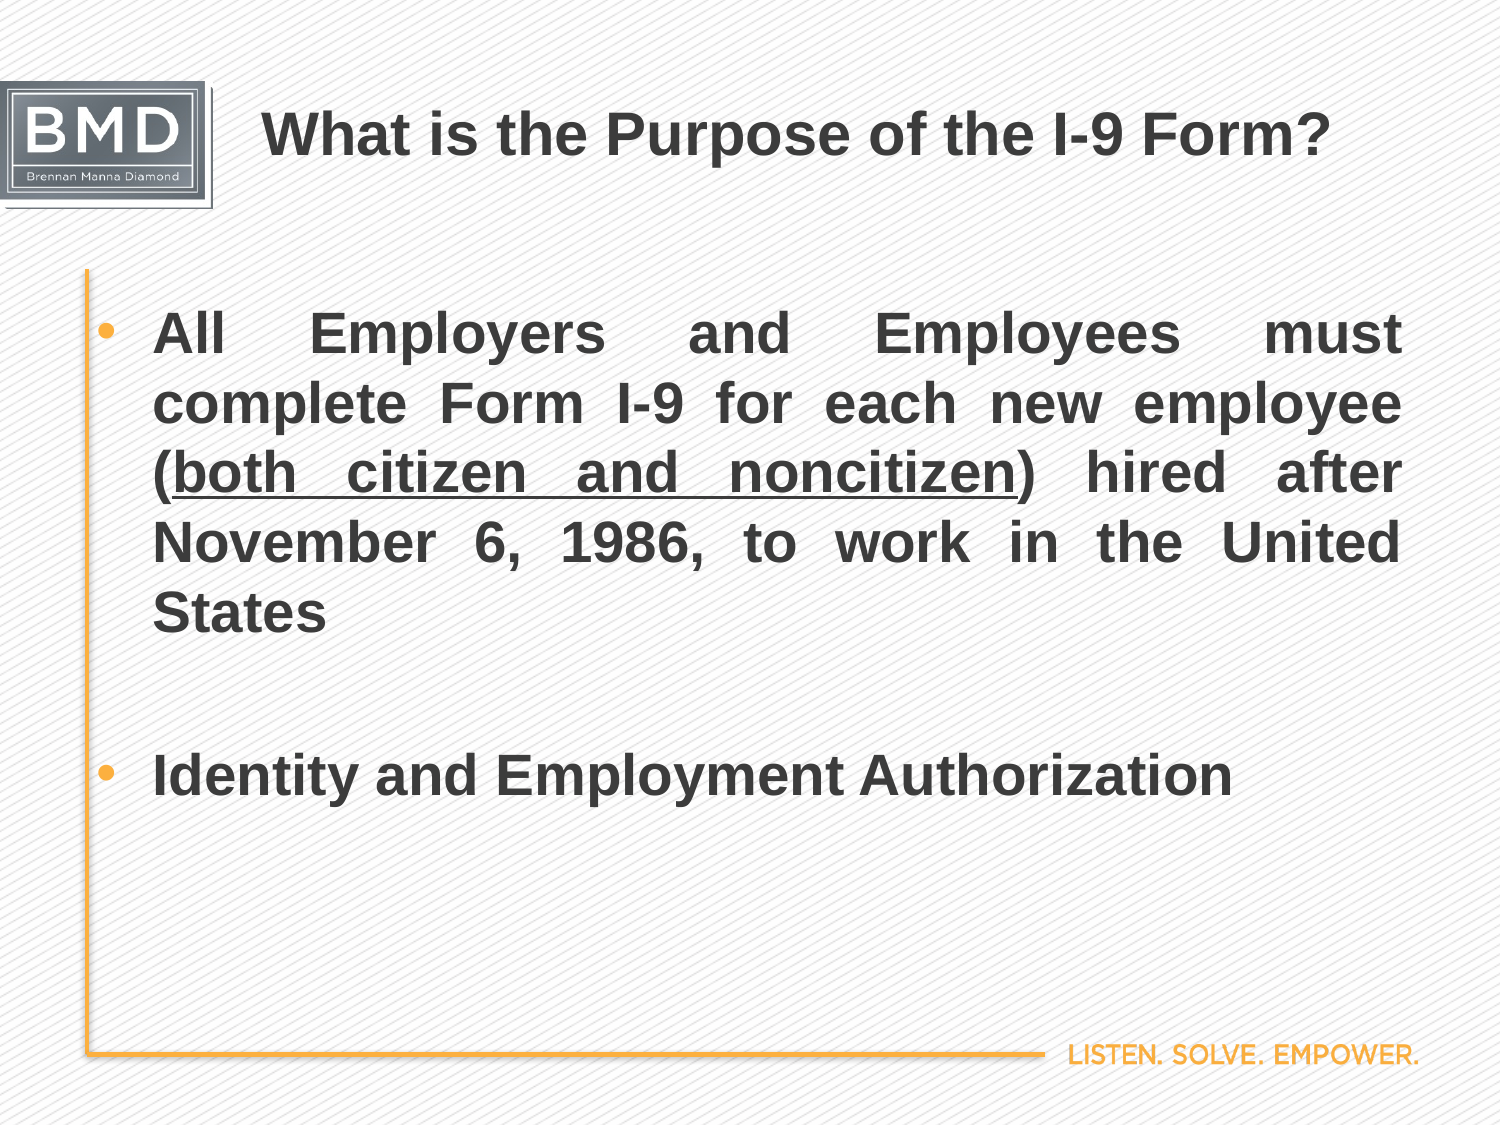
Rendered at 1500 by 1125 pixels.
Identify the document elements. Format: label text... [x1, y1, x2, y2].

picture [1067, 1040, 1419, 1068]
title What is the Purpose of the I-9 Form? [261, 94, 1425, 217]
picture [0, 81, 213, 209]
list All Employers and Employees must complete Form I-9 for each new employee (both citizen and noncitizen) hired after November 6, 1986, to work in the United States Identity and Employment Authorization [81, 287, 1419, 943]
